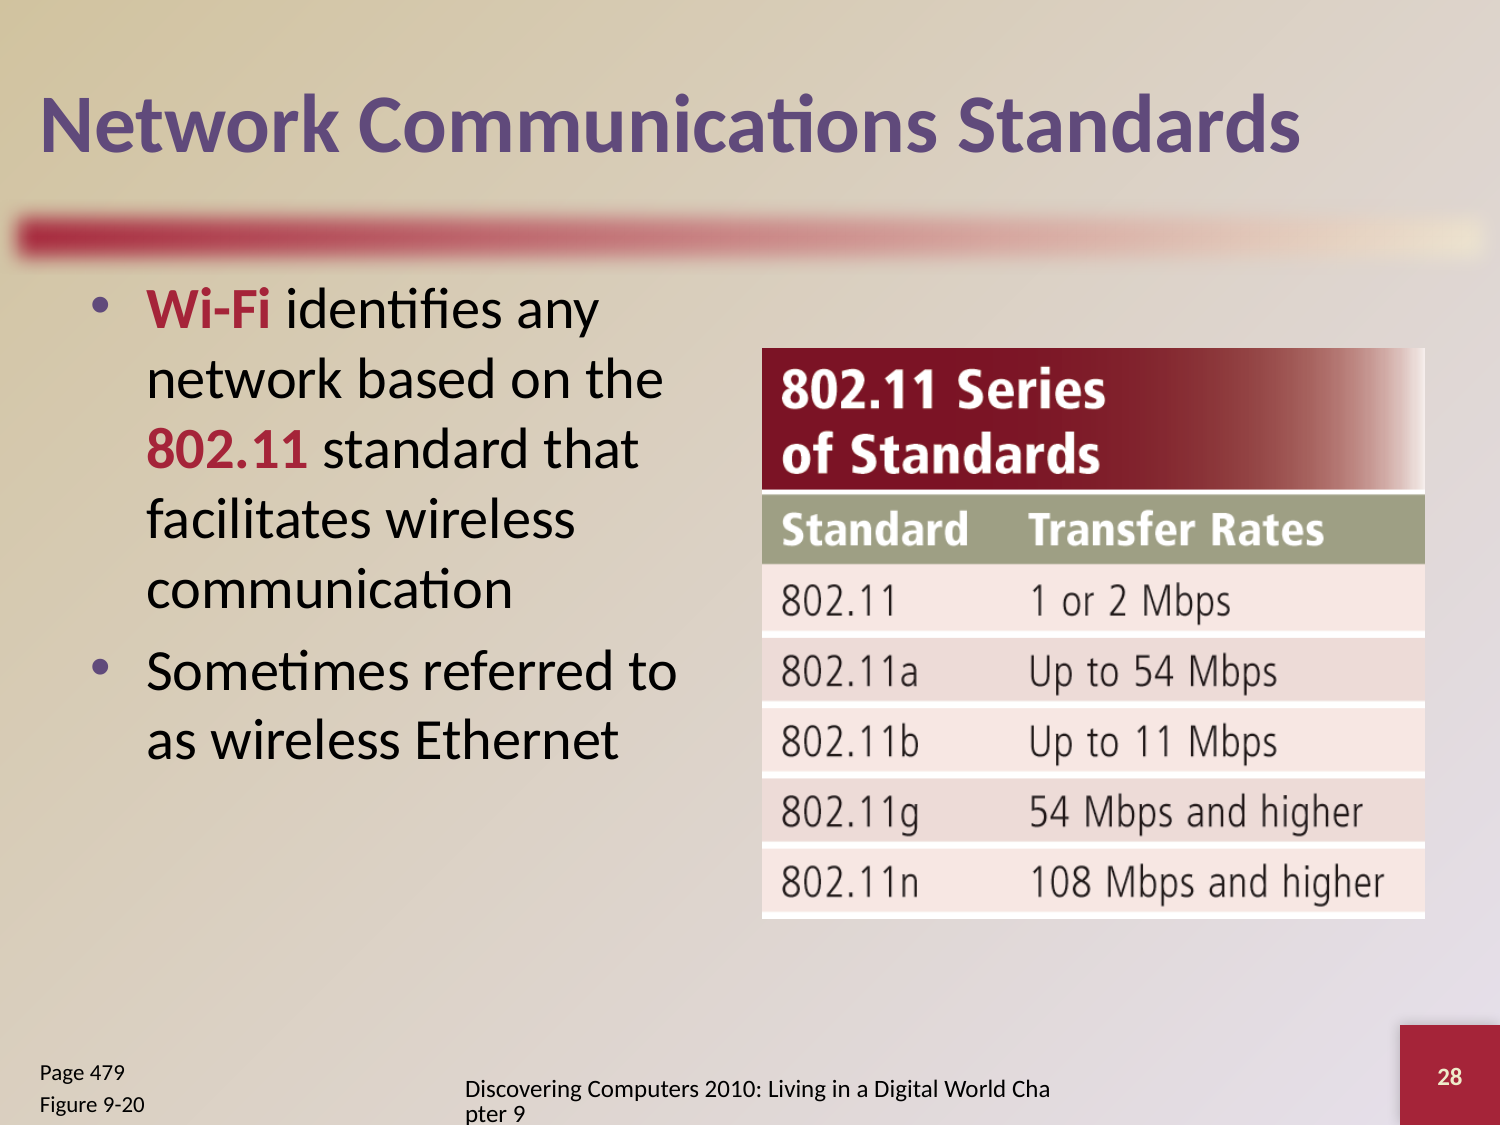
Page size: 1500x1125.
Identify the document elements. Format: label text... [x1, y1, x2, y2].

list Page 479 Figure 9-20 [24, 1050, 300, 1125]
title Network Communications Standards [24, 24, 1475, 213]
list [762, 348, 1426, 919]
slide_number 28 [1400, 1025, 1500, 1125]
list Wi-Fi identifies any network based on the 802.11 standard that facilitates wireless communication Sometimes referred to as wireless Ethernet [75, 262, 738, 1005]
footer Discovering Computers 2010: Living in a Digital World Chapter 9 [450, 1050, 1075, 1125]
